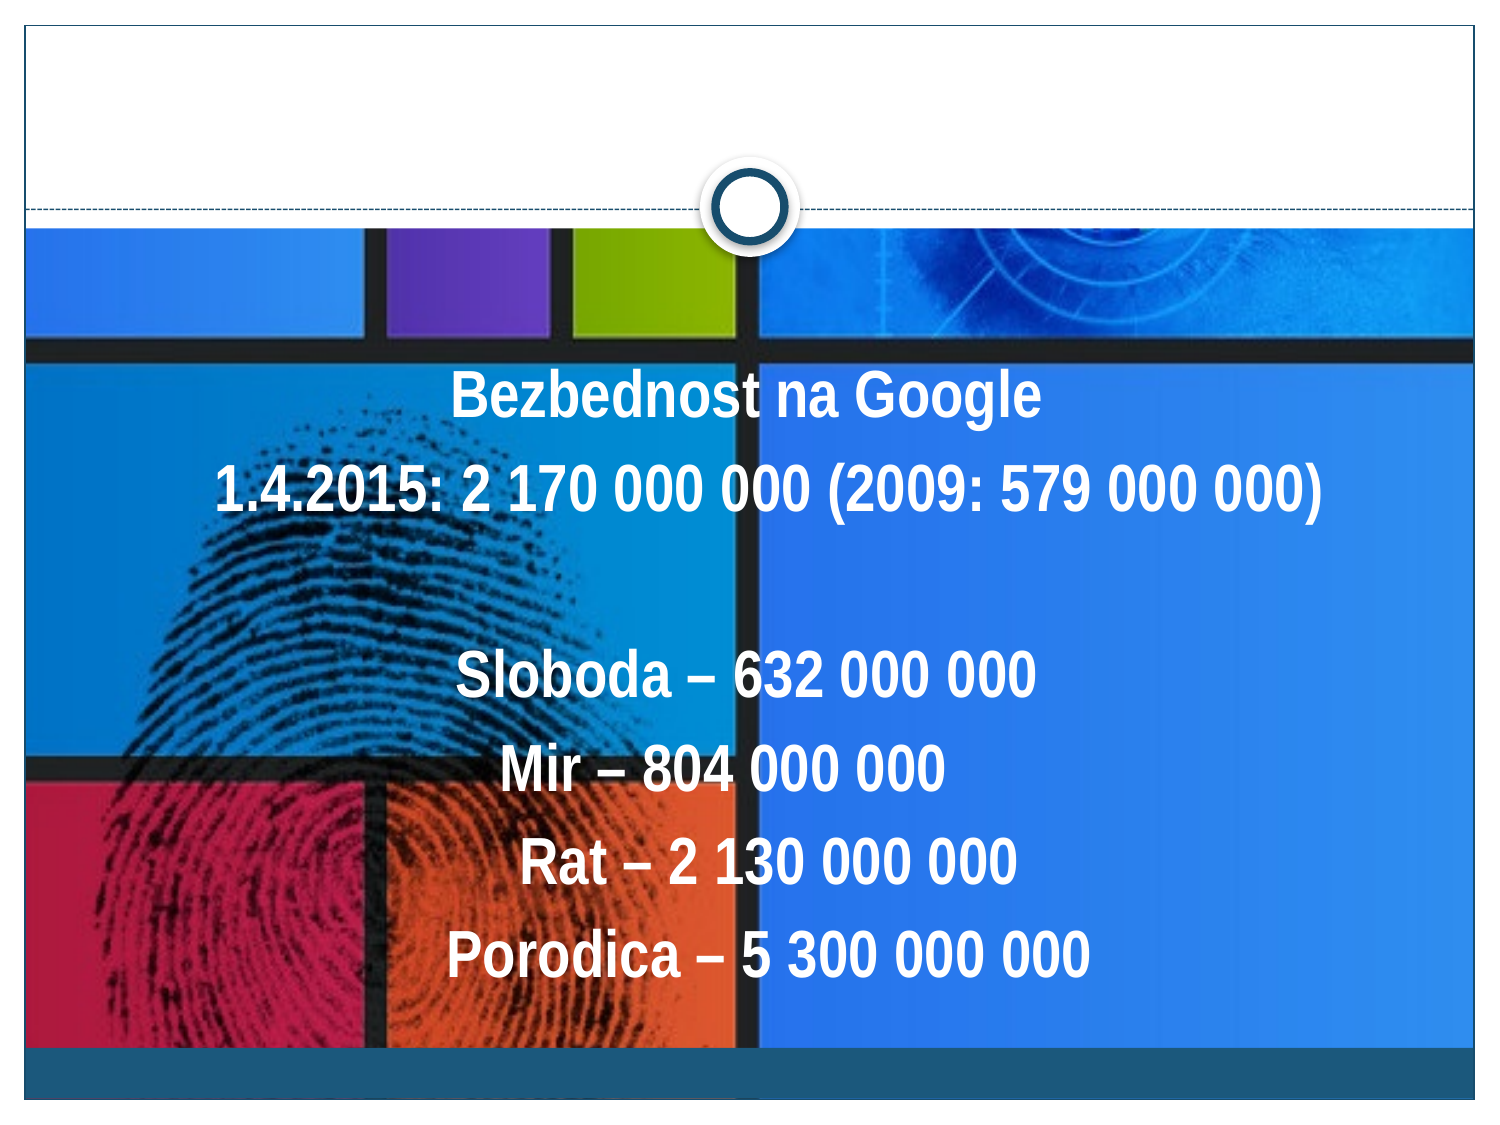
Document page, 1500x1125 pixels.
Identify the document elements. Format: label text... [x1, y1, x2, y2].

picture [26, 229, 1473, 1047]
list Bezbednost na Google 1.4.2015: 2 170 000 000 (2009: 579 000 000) Sloboda – 632 000 000 Mir – 804 000 000 Rat – 2 130 000 000 Porodica – 5 300 000 000 [49, 250, 1445, 1001]
